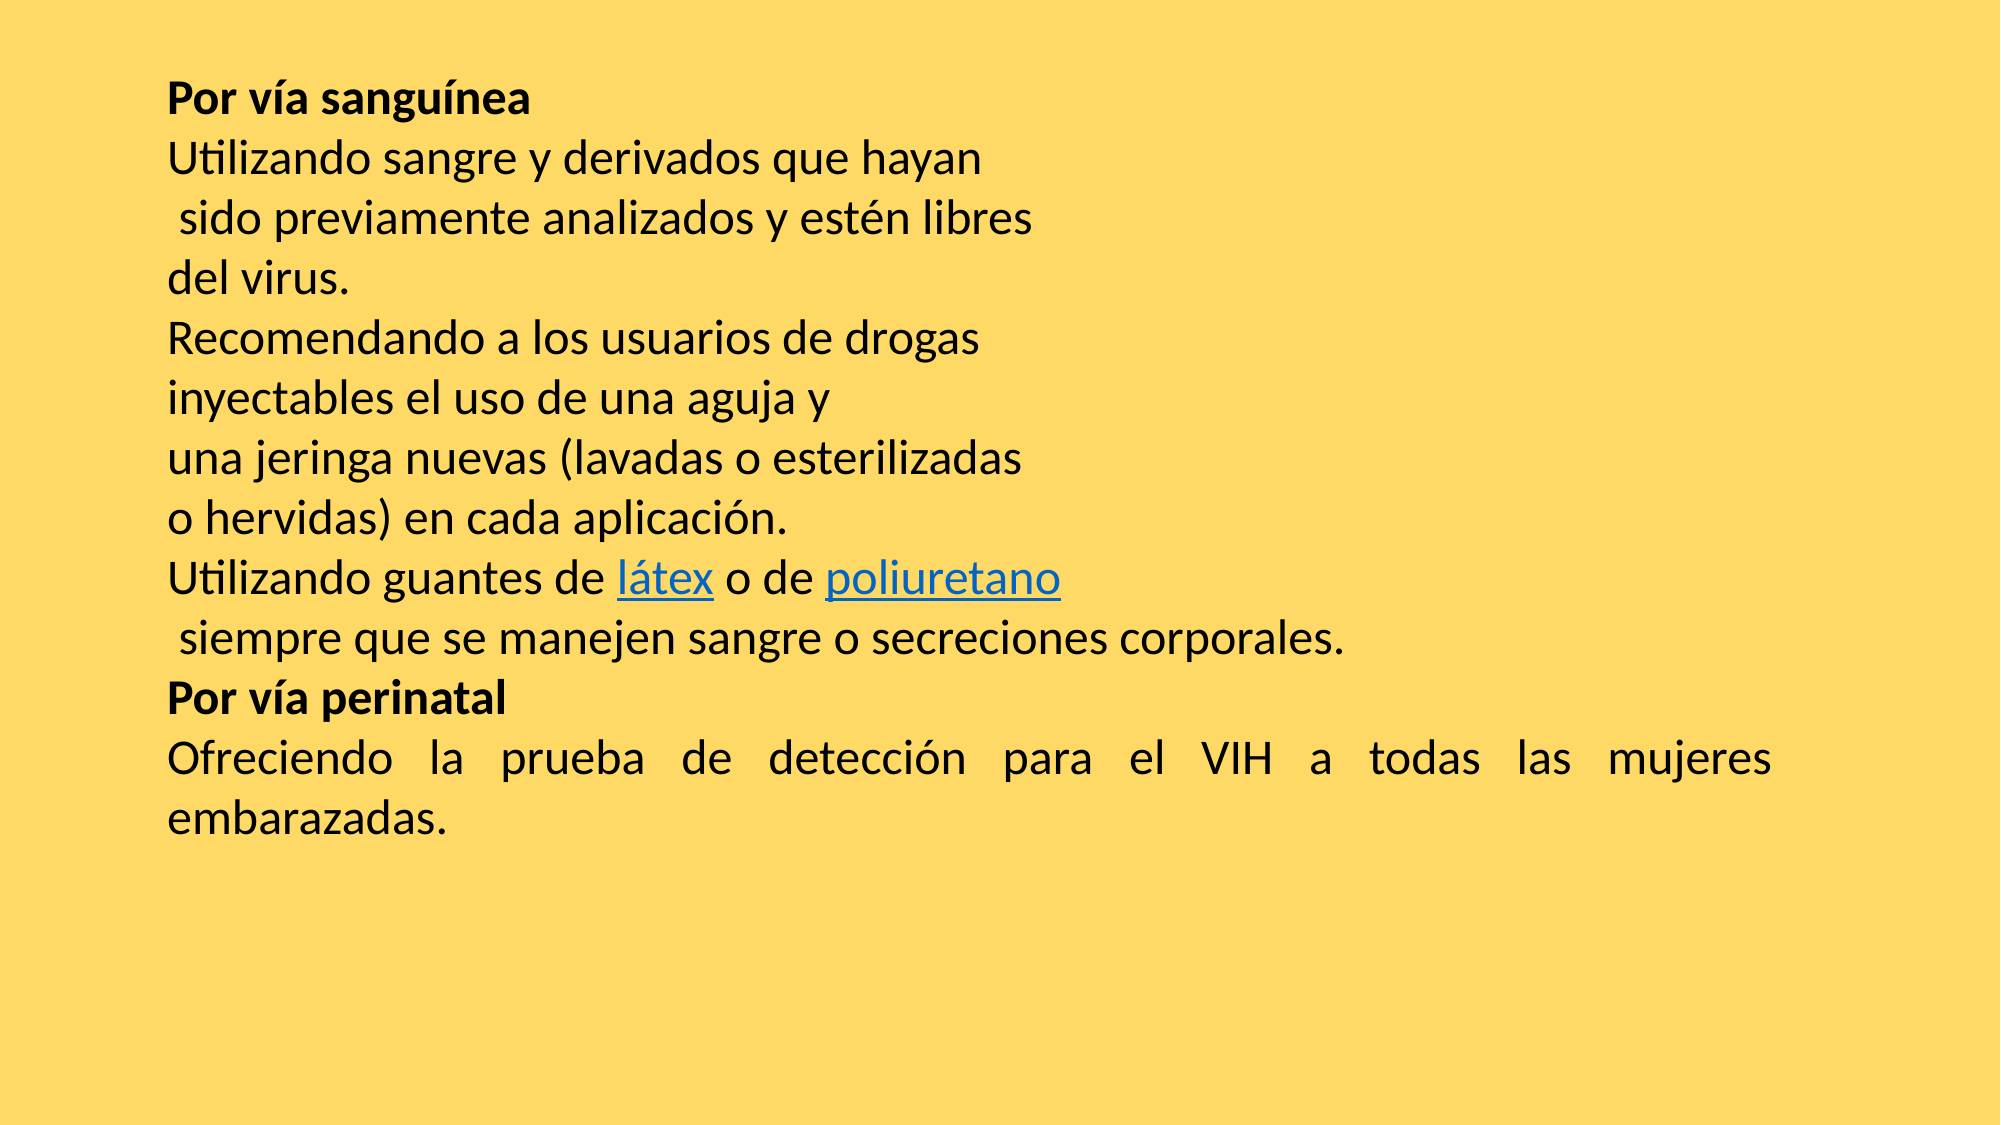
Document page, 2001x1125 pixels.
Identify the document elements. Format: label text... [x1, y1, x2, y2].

text_box Por vía sanguínea Utilizando sangre y derivados que hayan sido previamente analizados y estén libres del virus. Recomendando a los usuarios de drogas inyectables el uso de una aguja y una jeringa nuevas (lavadas o esterilizadas o hervidas) en cada aplicación. Utilizando guantes de látex o de poliuretano siempre que se manejen sangre o secreciones corporales. Por vía perinatal Ofreciendo la prueba de detección para el VIH a todas las mujeres embarazadas. [152, 57, 1788, 933]
